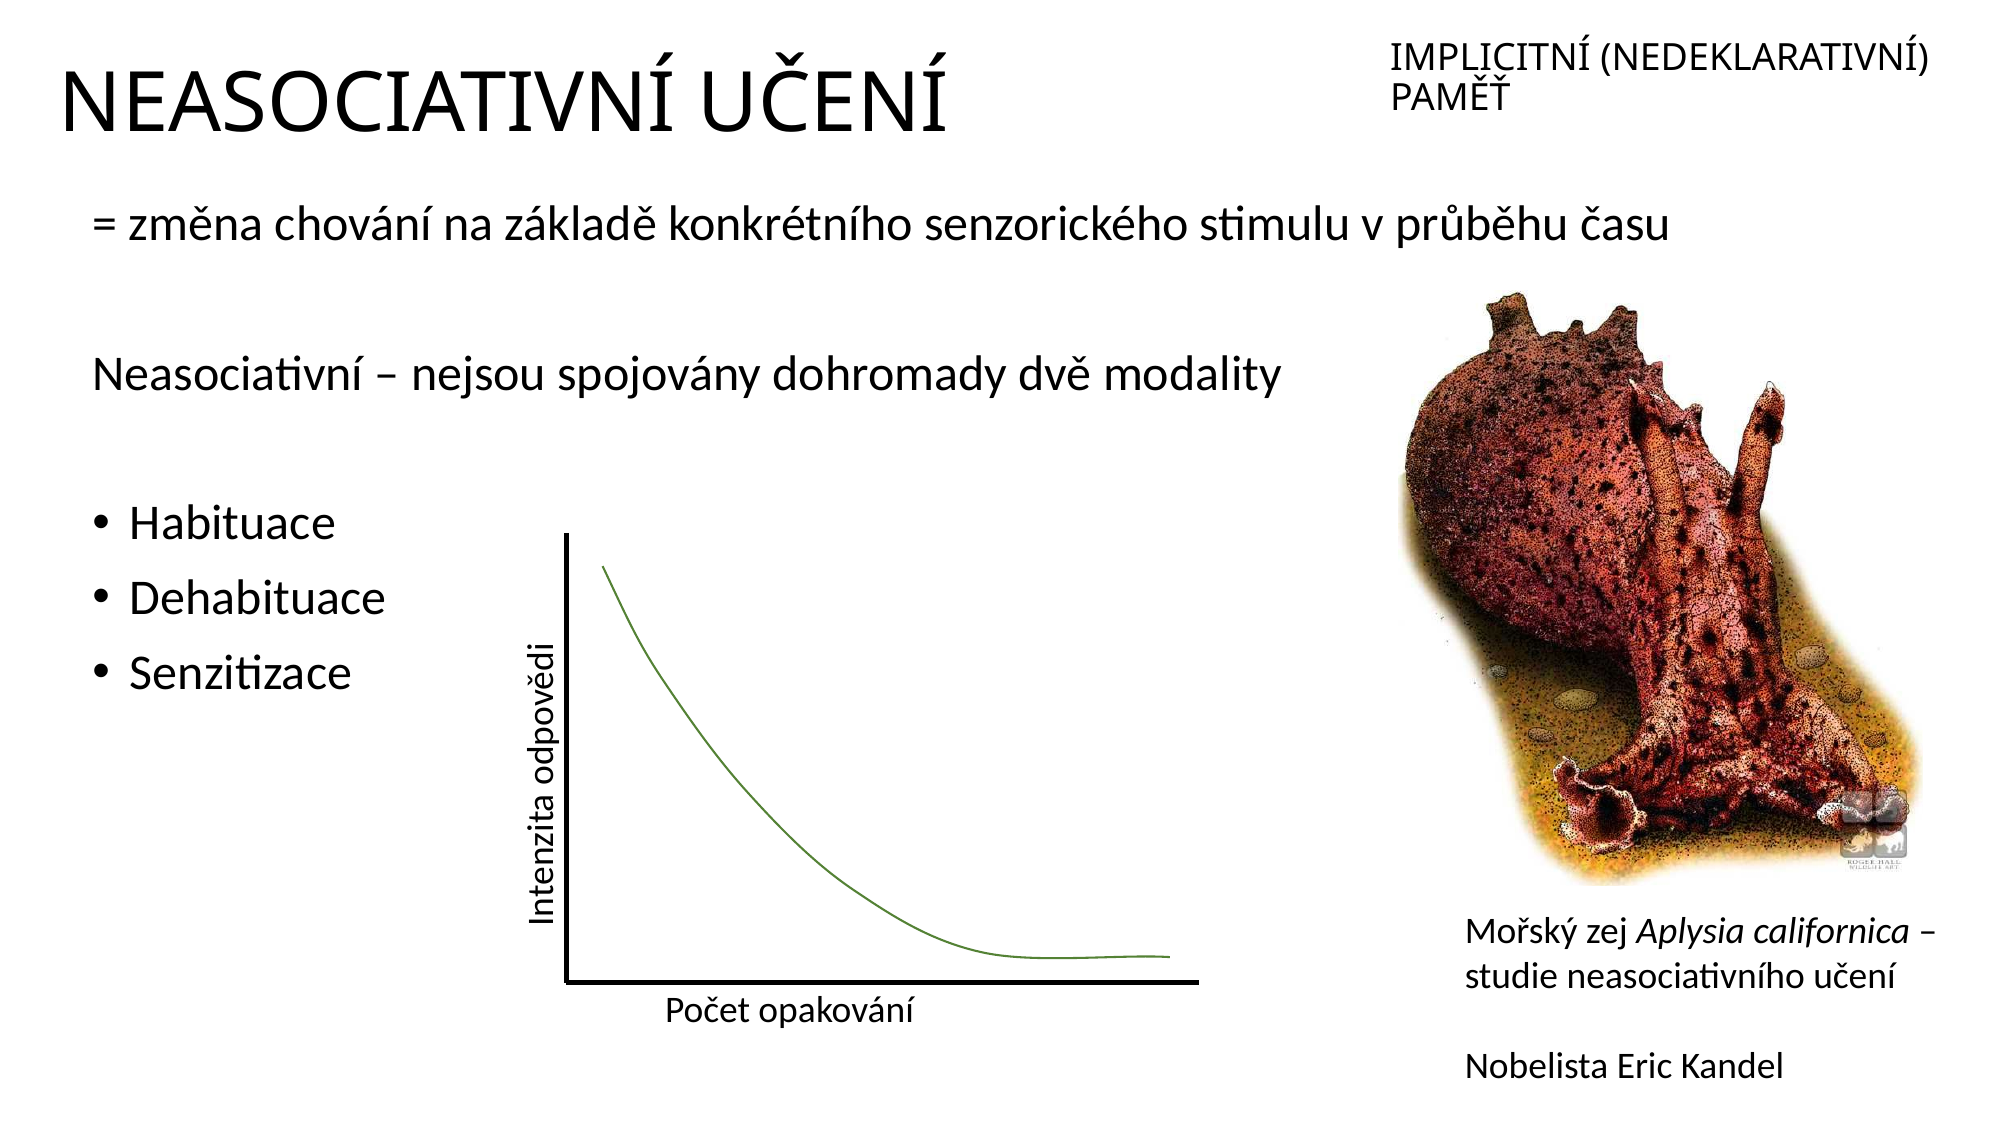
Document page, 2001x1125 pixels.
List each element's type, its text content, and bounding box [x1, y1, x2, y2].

text_box NEASOCIATIVNÍ UČENÍ [44, 51, 1770, 270]
picture [1398, 290, 1923, 886]
text_box = změna chování na základě konkrétního senzorického stimulu v průběhu času Neasociativní – nejsou spojovány dohromady dvě modality Habituace Dehabituace Senzitizace [77, 190, 1905, 745]
text_box IMPLICITNÍ (NEDEKLARATIVNÍ) PAMĚŤ [1375, 30, 1983, 82]
text_box Mořský zej Aplysia californica – studie neasociativního učení Nobelista Eric Kandel [1449, 898, 2000, 1093]
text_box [508, 532, 1200, 1038]
